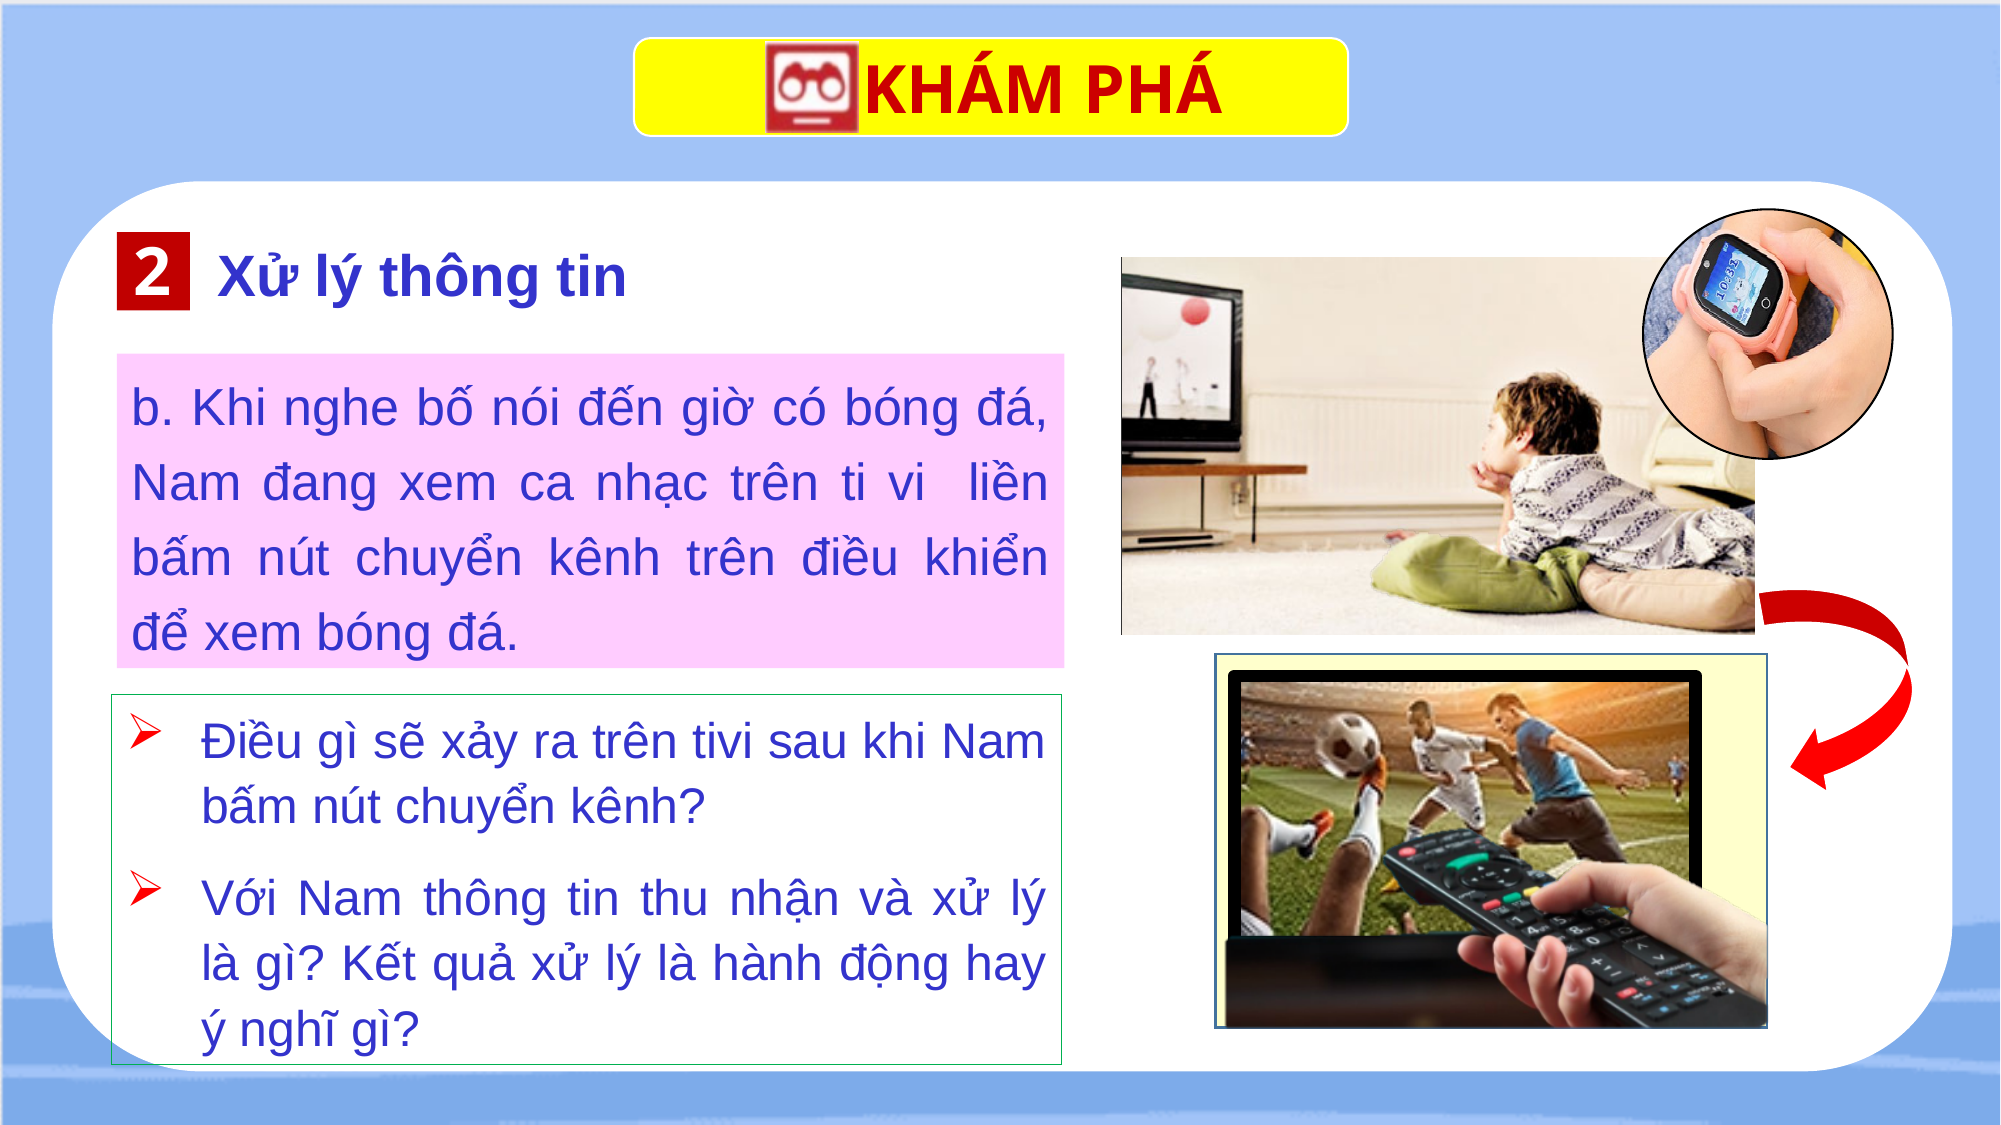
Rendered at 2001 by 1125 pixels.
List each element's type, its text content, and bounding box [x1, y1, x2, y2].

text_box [1121, 209, 1893, 635]
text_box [1167, 655, 1786, 1029]
text_box [51, 180, 1954, 1073]
picture [0, 0, 2001, 1125]
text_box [633, 38, 1349, 136]
text_box [1787, 620, 1914, 795]
text_box b. Khi nghe bố nói đến giờ có bóng đá, Nam đang xem ca nhạc trên ti vi liền bấm nút chuyển kênh trên điều khiển để xem bóng đá. [116, 353, 1065, 669]
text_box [116, 221, 646, 318]
text_box Điều gì sẽ xảy ra trên tivi sau khi Nam bấm nút chuyển kênh? Với Nam thông tin thu nhận và xử lý là gì? Kết quả xử lý là hành động hay ý nghĩ gì? [111, 694, 1062, 1065]
